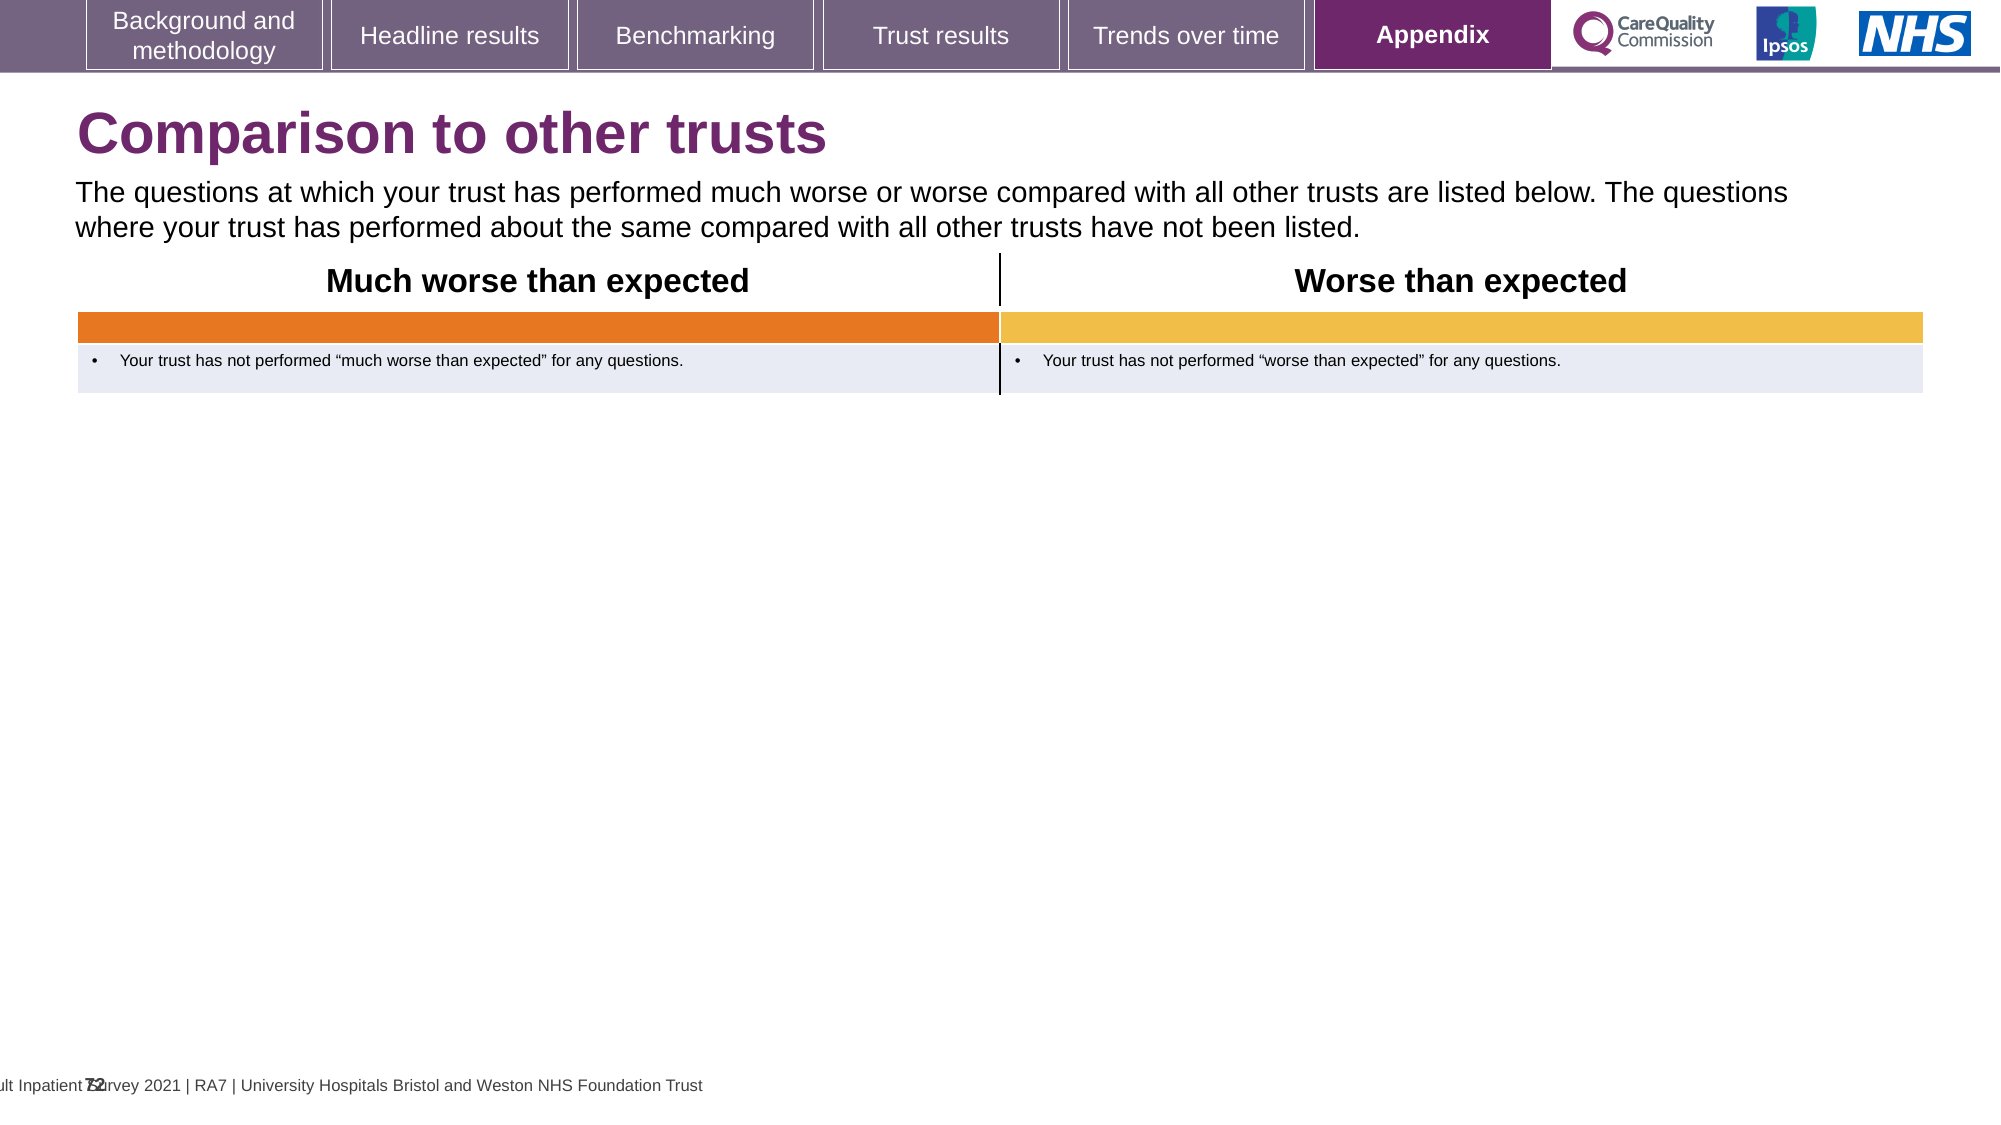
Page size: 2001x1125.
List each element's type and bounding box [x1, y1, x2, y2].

chart [0, 0, 334, 84]
table_header [78, 255, 999, 306]
text_box [84, 1065, 122, 1125]
picture [1573, 11, 1715, 56]
picture [1859, 11, 1971, 56]
table_cell [78, 312, 999, 343]
title [62, 81, 1936, 189]
table_cell [1001, 312, 1923, 343]
table_cell [78, 345, 999, 393]
picture [1756, 6, 1817, 61]
text_box [60, 165, 1887, 251]
table_header [1001, 255, 1923, 306]
table_cell [1001, 345, 1923, 393]
